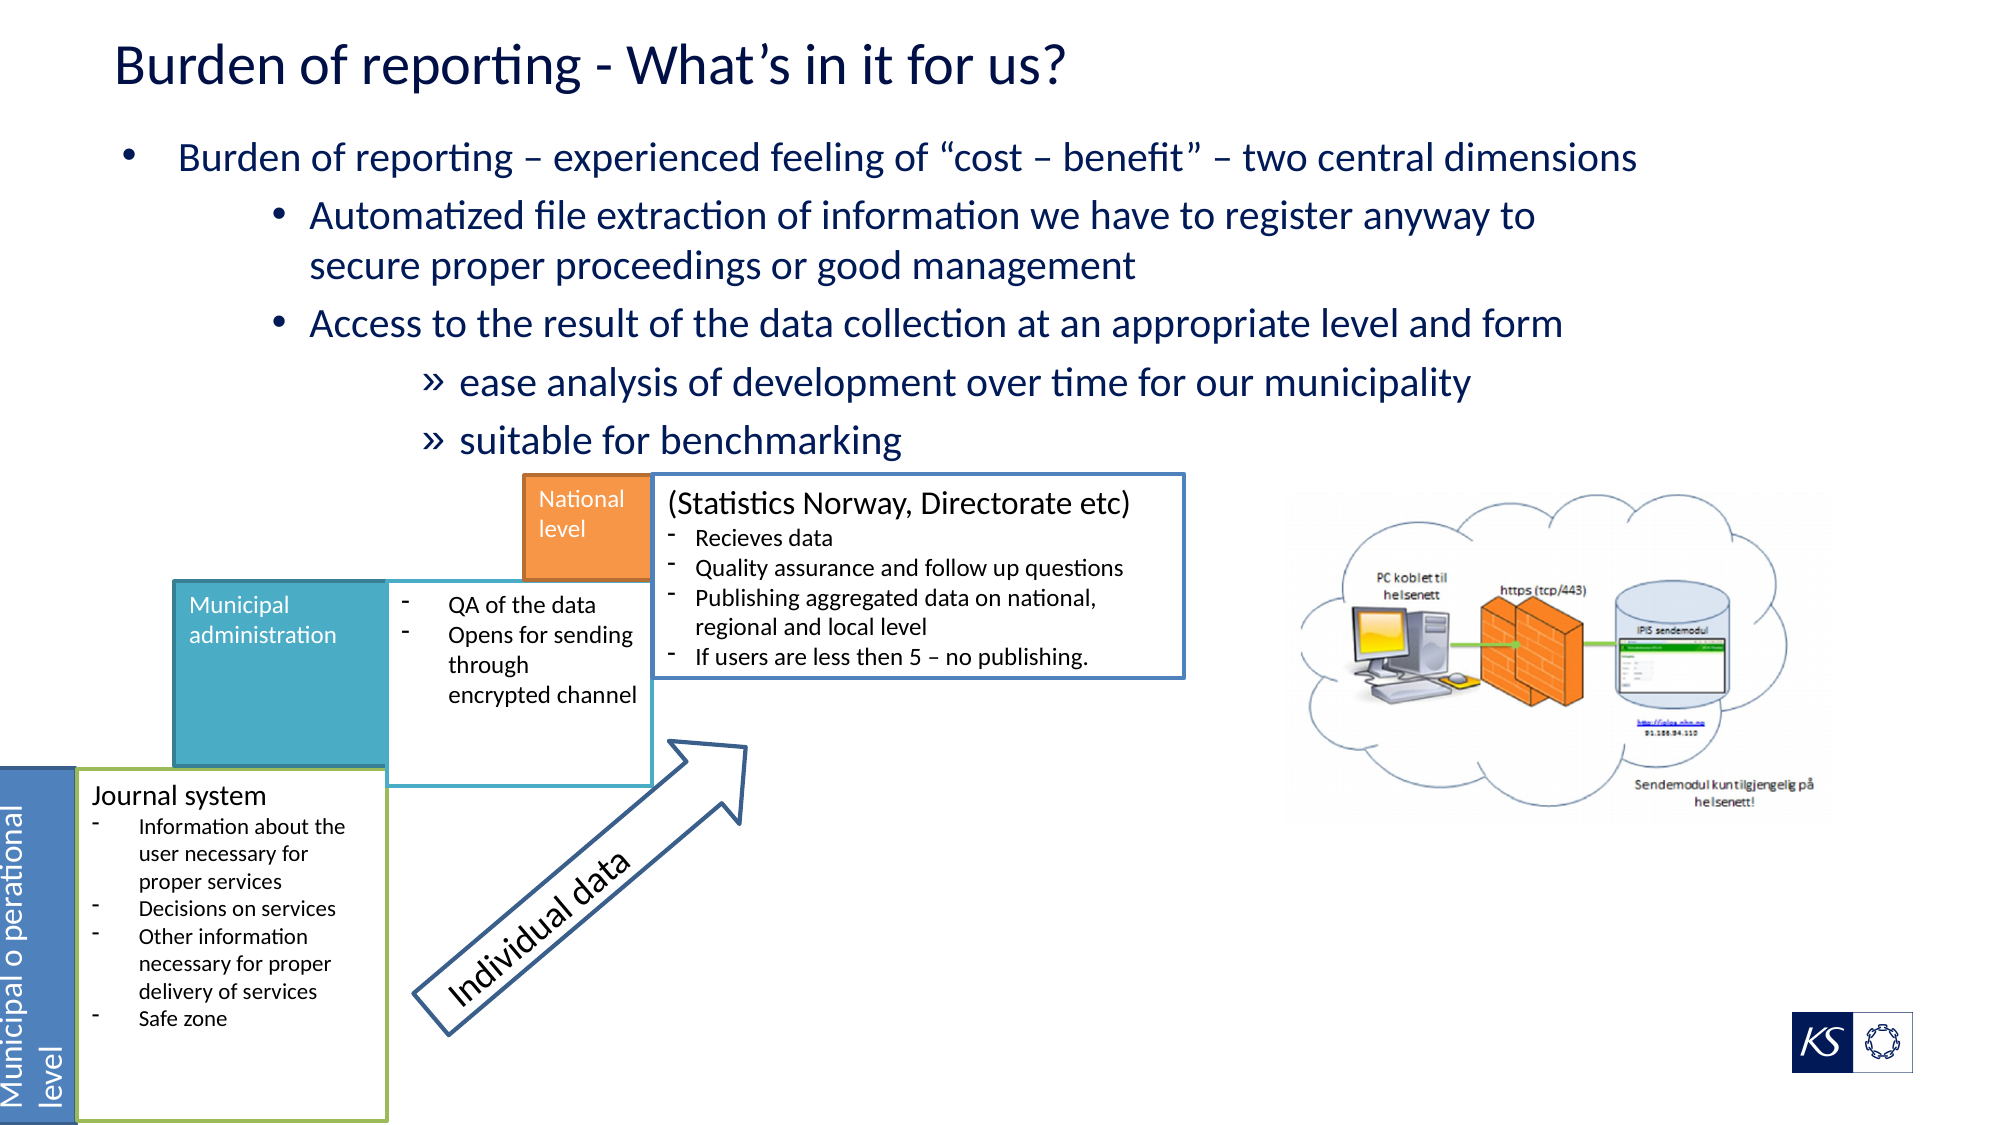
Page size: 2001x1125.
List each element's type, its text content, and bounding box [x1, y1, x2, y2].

text_box Journal system Information about the user necessary for proper services Decisions on services Other information necessary for proper delivery of services Safe zone [75, 767, 389, 1123]
text_box National level [522, 473, 650, 582]
title Burden of reporting - What’s in it for us? [99, 0, 1900, 122]
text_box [381, 825, 795, 936]
text_box Municipal o perational level [0, 766, 78, 1125]
text_box Municipal administration [172, 579, 385, 768]
picture [1792, 1012, 1913, 1073]
picture [1284, 492, 1832, 826]
text_box QA of the data Opens for sending through encrypted channel [385, 579, 654, 788]
list Burden of reporting – experienced feeling of “cost – benefit” – two central dimensions Automatized file extraction of information we have to register anyway to secure proper proceedings or good management Access to the result of the data collection at an appropriate level and form ease analysis of development over time for our municipality suitable for benchmarking [106, 121, 1907, 823]
text_box (Statistics Norway, Directorate etc) Recieves data Quality assurance and follow up questions Publishing aggregated data on national, regional and local level If users are less then 5 – no publishing. [650, 472, 1186, 680]
